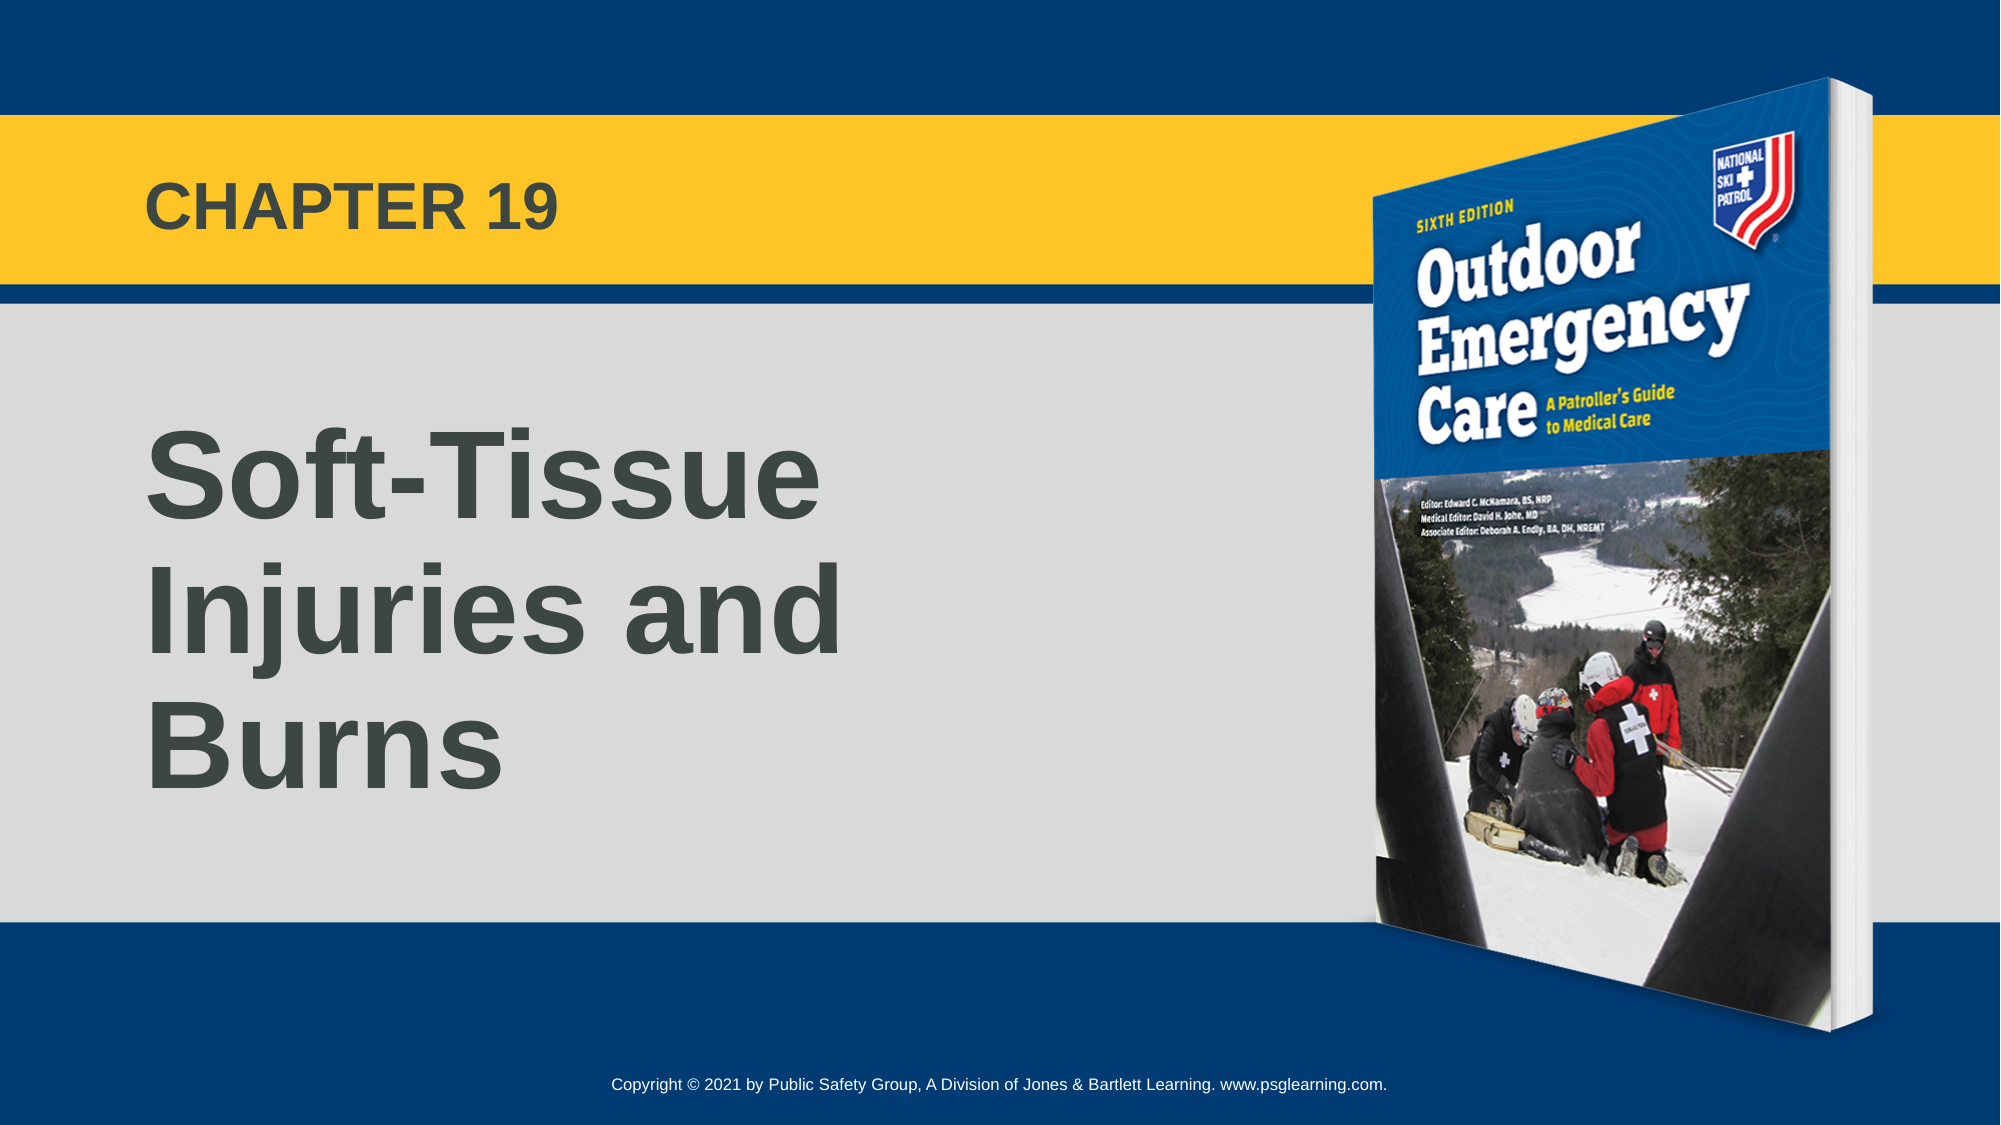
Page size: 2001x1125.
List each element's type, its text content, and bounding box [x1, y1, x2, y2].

title Soft-Tissue Injuries and Burns [144, 360, 1199, 866]
picture [1334, 61, 1926, 1058]
subtitle CHAPTER 19 [144, 138, 1215, 267]
